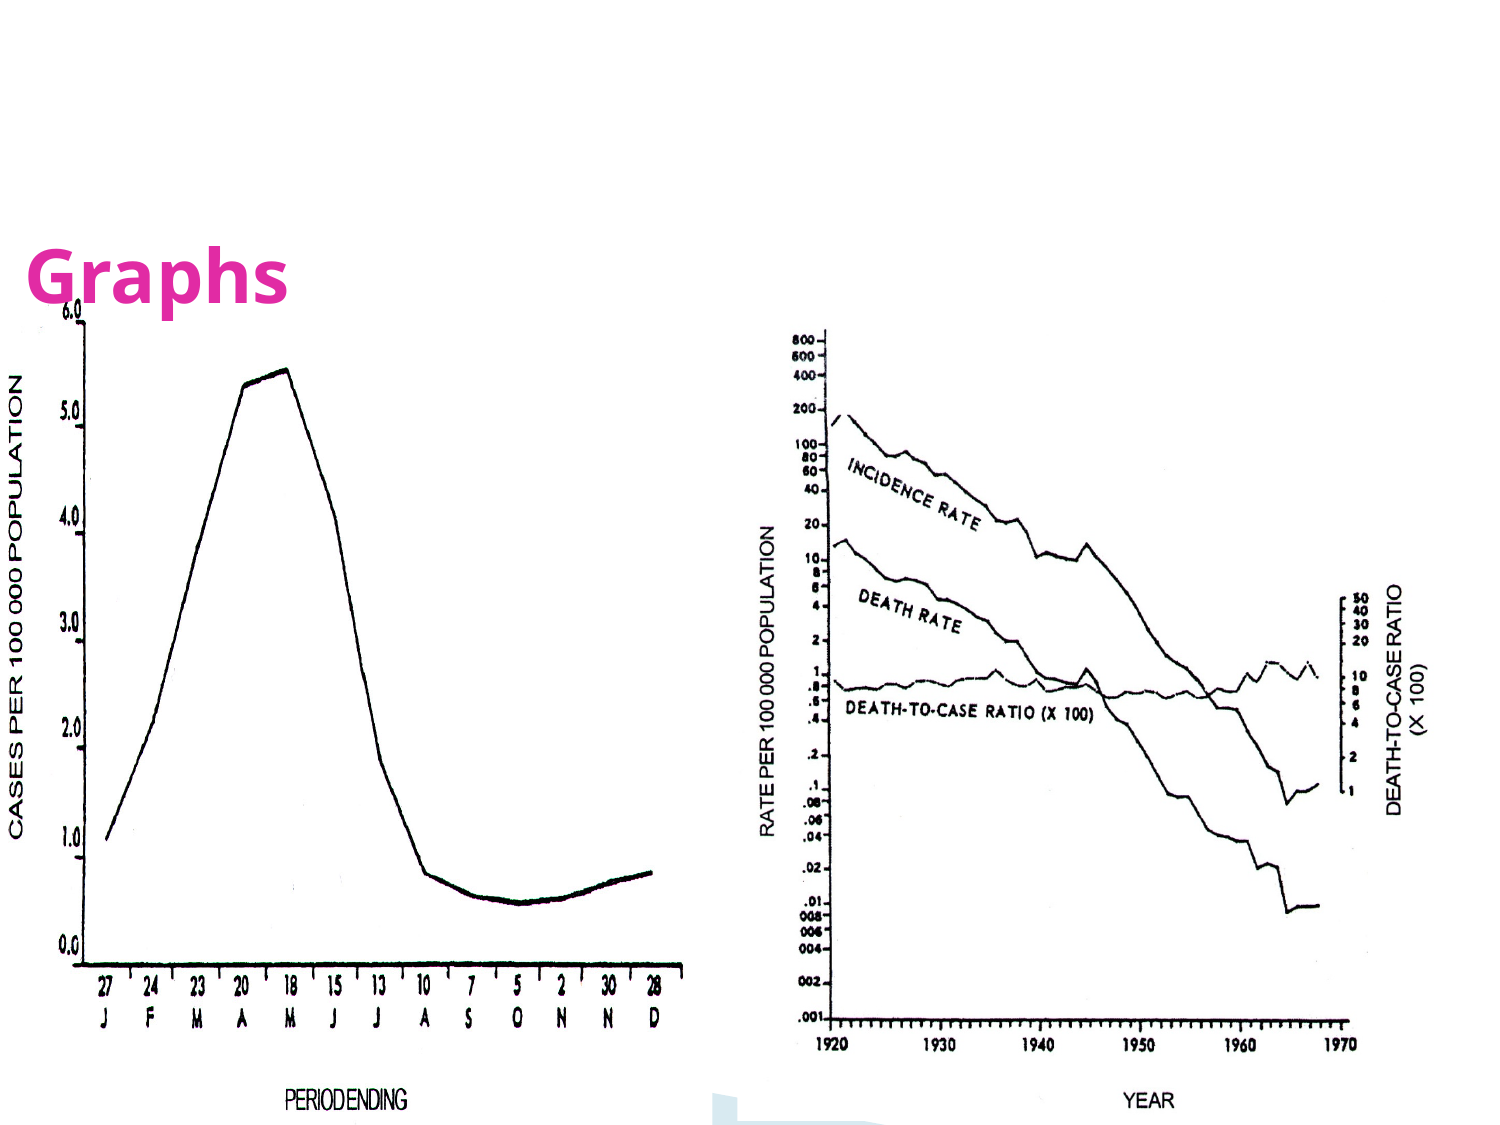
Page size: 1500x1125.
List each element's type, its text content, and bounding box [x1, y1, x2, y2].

picture [737, 282, 1438, 1121]
picture [0, 287, 713, 1125]
text_box Graphs [9, 221, 305, 287]
